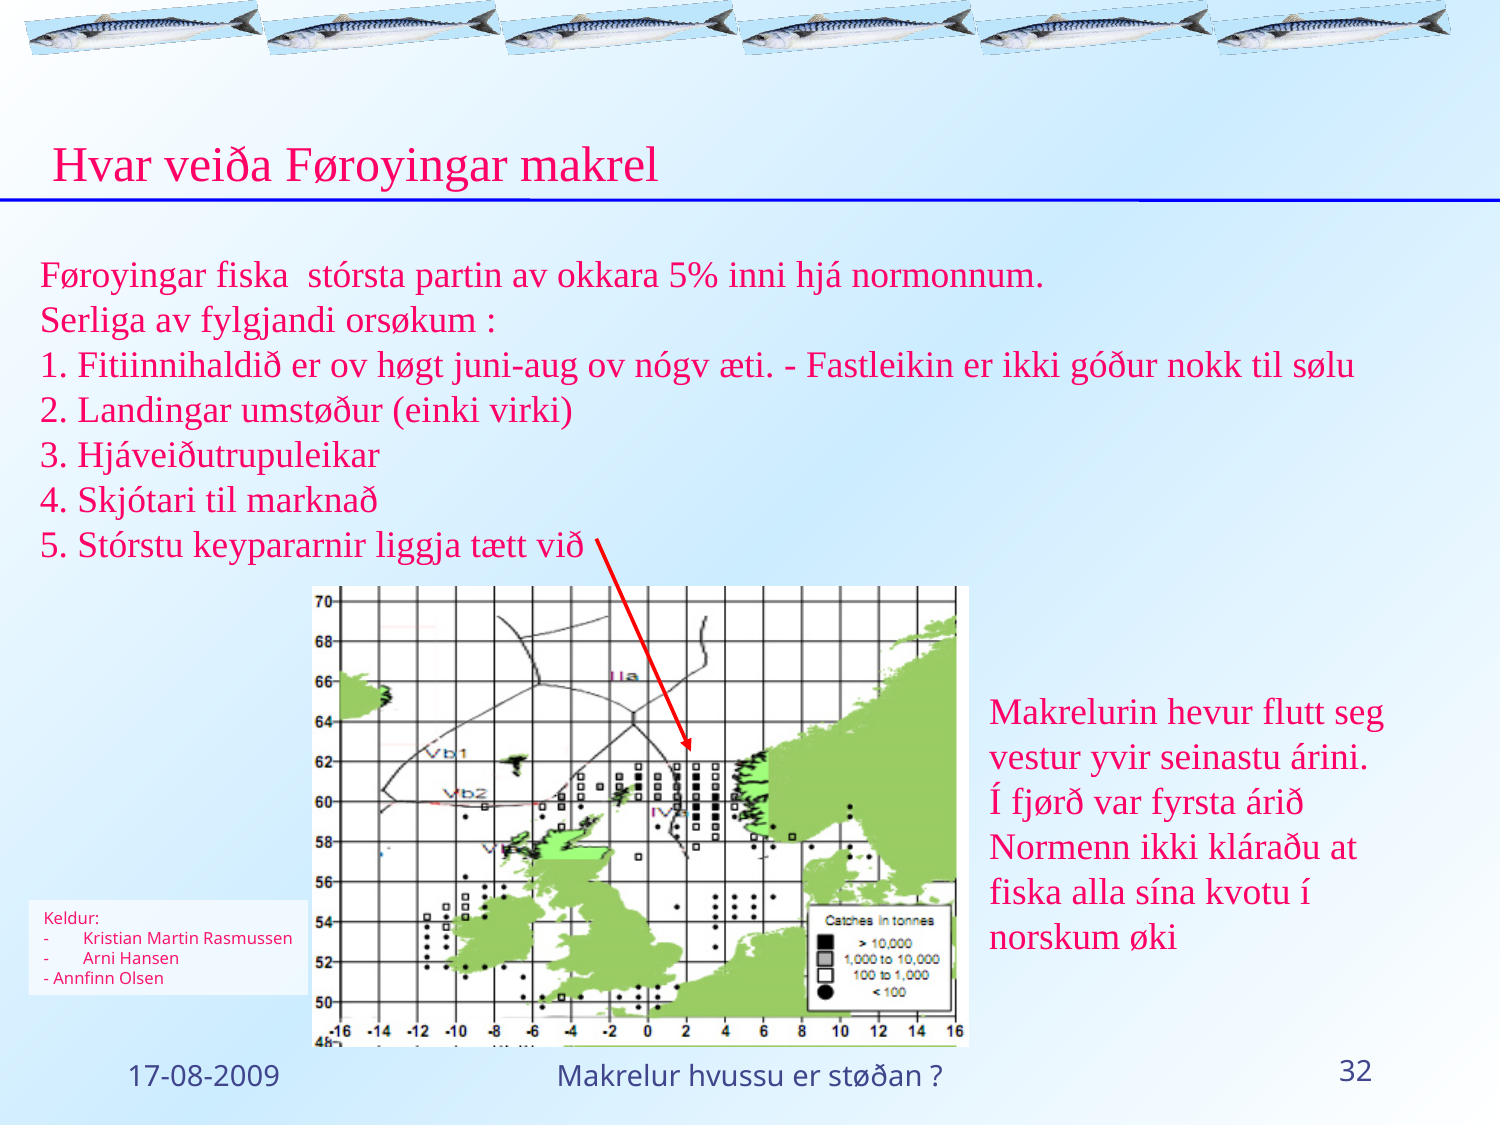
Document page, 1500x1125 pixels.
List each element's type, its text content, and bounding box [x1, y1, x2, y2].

text_box Keldur: Kristian Martin Rasmussen Arni Hansen - Annfinn Olsen [28, 899, 307, 996]
picture [312, 585, 970, 1048]
text_box 32 [1074, 1024, 1388, 1100]
text_box Føroyingar fiska stórsta partin av okkara 5% inni hjá normonnum. Serliga av fylgjandi orsøkum : 1. Fitiinnihaldið er ov høgt juni-aug ov nógv æti. - Fastleikin er ikki góður nokk til sølu 2. Landingar umstøður (einki virki) 3. Hjáveiðutrupuleikar 4. Skjótari til marknað 5. Stórstu keypararnir liggja tætt við [24, 199, 1500, 616]
text_box Makrelur hvussu er støðan ? [512, 1024, 988, 1100]
text_box Makrelurin hevur flutt seg vestur yvir seinastu árini. Í fjørð var fyrsta árið Normenn ikki kláraðu at fiska alla sína kvotu í norskum øki [974, 621, 1425, 1024]
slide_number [112, 1024, 425, 1100]
text_box Hvar veiða Føroyingar makrel [37, 87, 888, 199]
picture [24, 0, 1451, 55]
